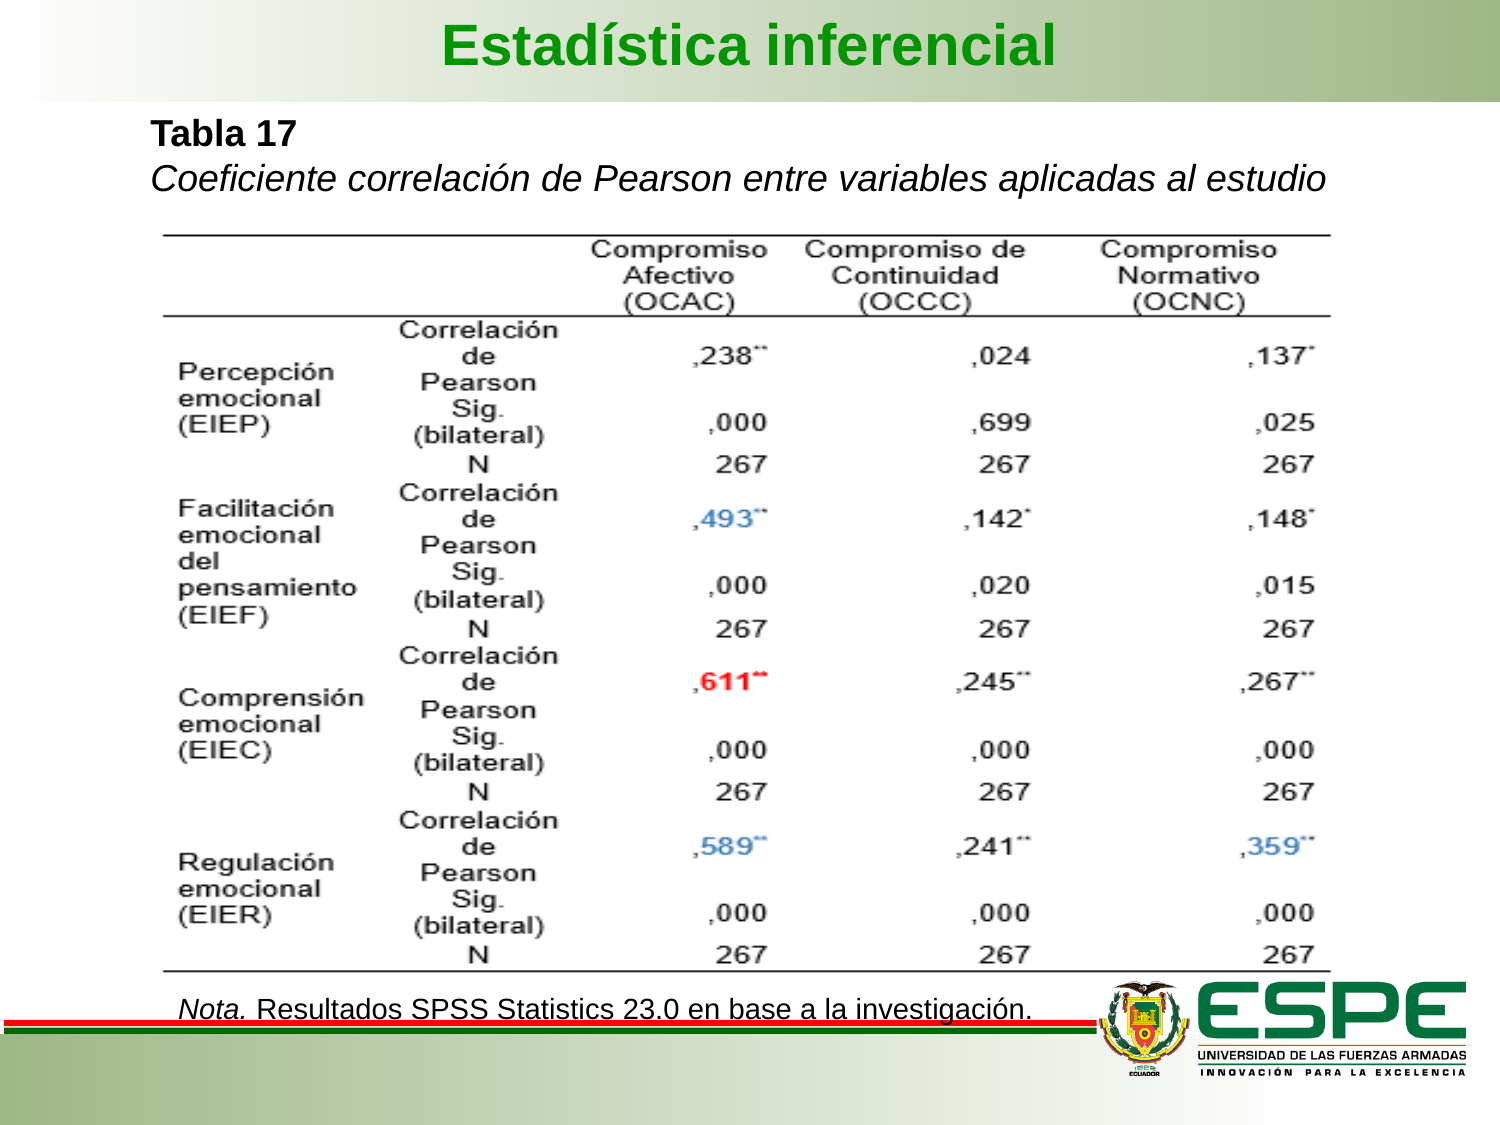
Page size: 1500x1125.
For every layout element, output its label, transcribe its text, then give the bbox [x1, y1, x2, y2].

title Estadística inferencial [423, 0, 1077, 101]
text_box Nota. Resultados SPSS Statistics 23.0 en base a la investigación. [88, 948, 1412, 1033]
text_box Tabla 17 Coeficiente correlación de Pearson entre variables aplicadas al estudio [135, 101, 1365, 207]
picture [1099, 981, 1466, 1076]
picture [159, 228, 1341, 977]
